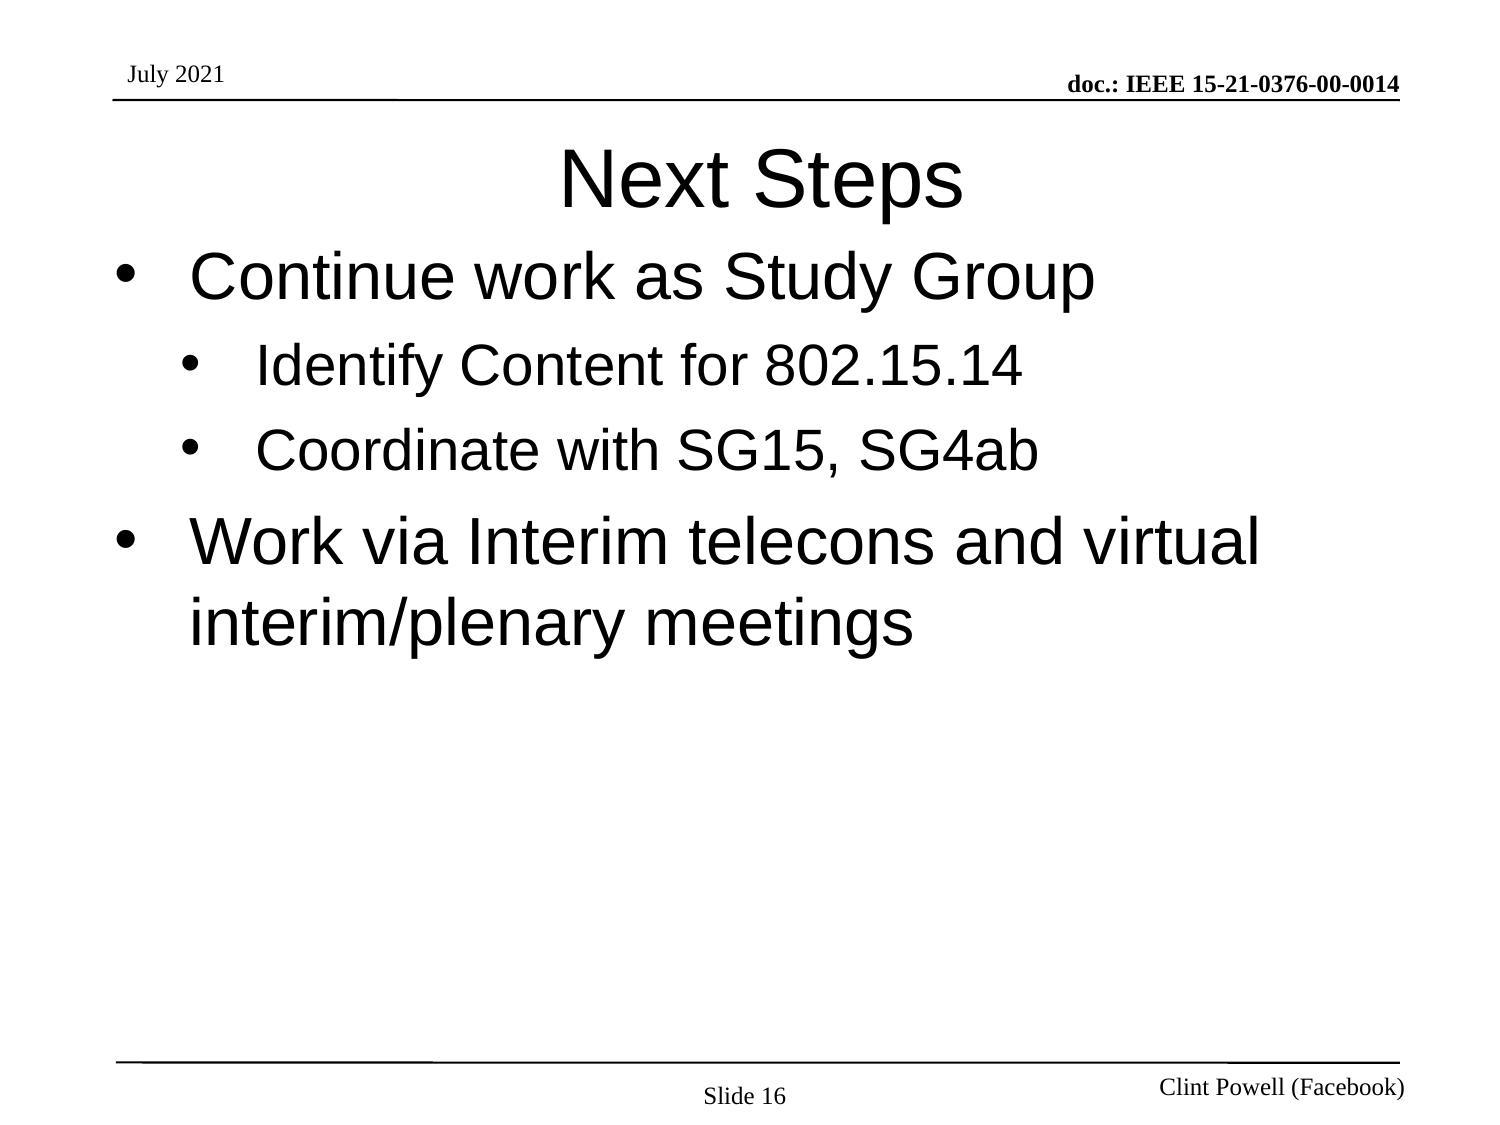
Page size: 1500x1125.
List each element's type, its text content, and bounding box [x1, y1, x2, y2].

title Next Steps [125, 112, 1399, 237]
list Continue work as Study Group Identify Content for 802.15.14 Coordinate with SG15, SG4ab Work via Interim telecons and virtual interim/plenary meetings [99, 224, 1374, 1024]
slide_number Slide 16 [690, 1075, 799, 1115]
